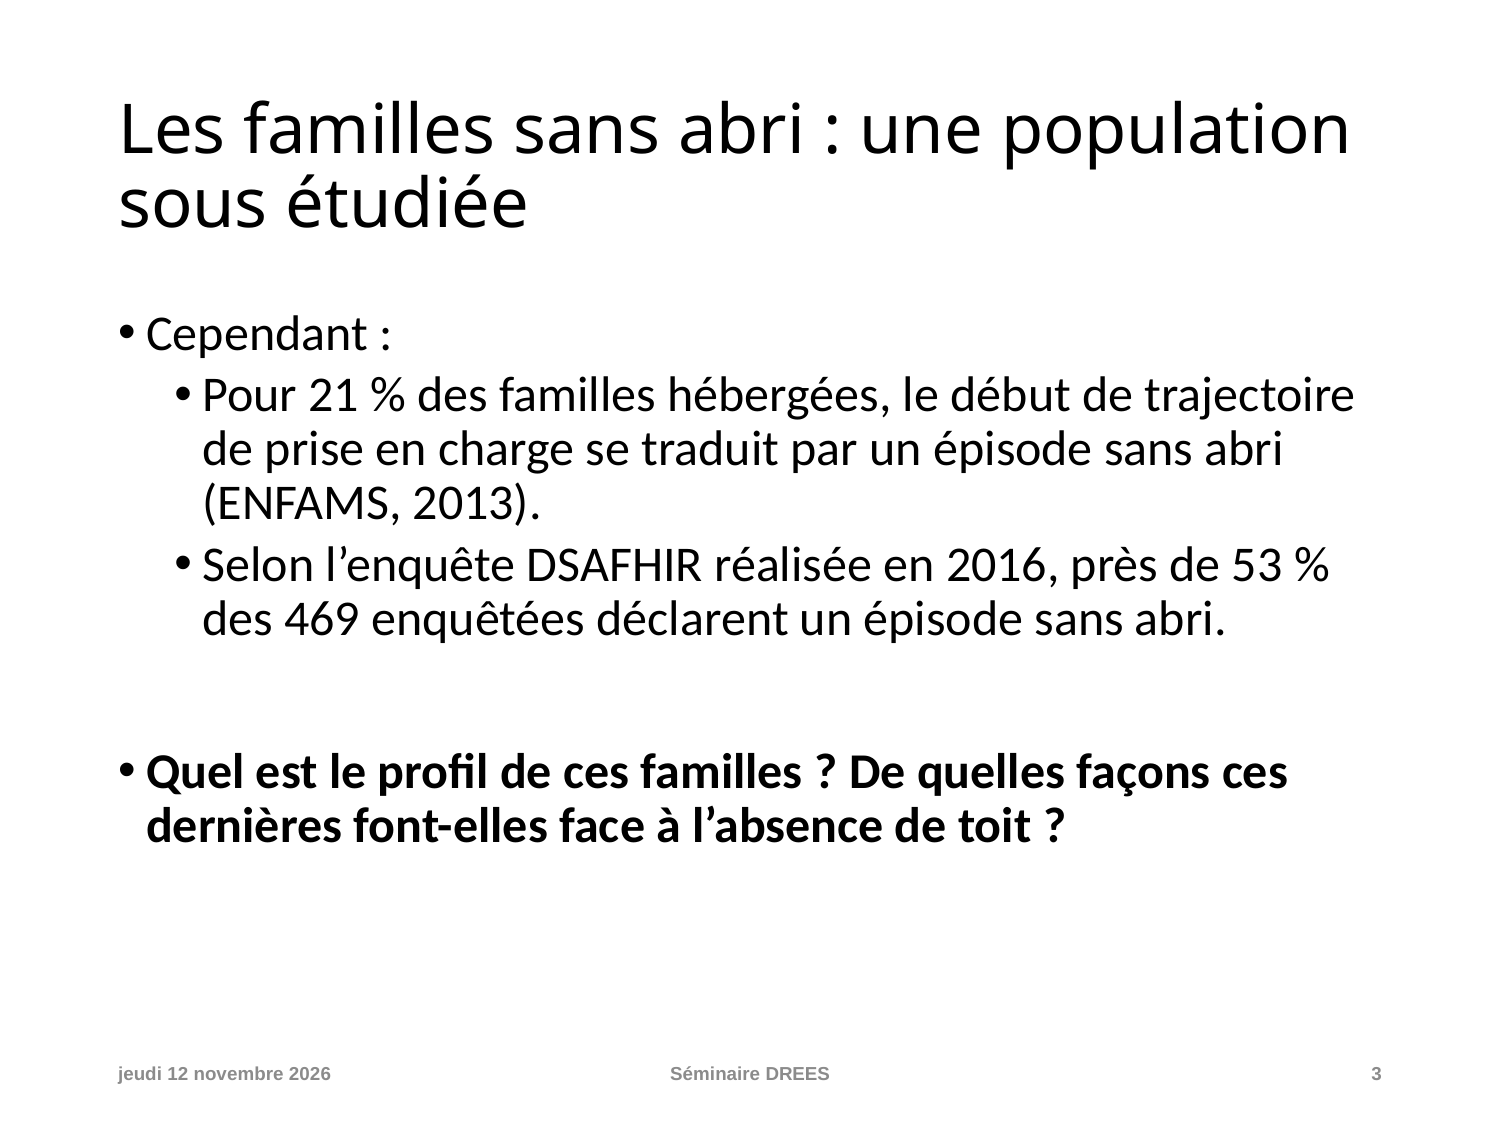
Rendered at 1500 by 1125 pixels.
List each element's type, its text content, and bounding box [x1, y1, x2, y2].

slide_number 3 [1059, 1042, 1397, 1103]
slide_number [103, 1042, 441, 1103]
title Les familles sans abri : une population sous étudiée [103, 59, 1397, 278]
footer Séminaire DREES [496, 1042, 1004, 1103]
list Cependant : Pour 21 % des familles hébergées, le début de trajectoire de prise en charge se traduit par un épisode sans abri (ENFAMS, 2013). Selon l’enquête DSAFHIR réalisée en 2016, près de 53 % des 469 enquêtées déclarent un épisode sans abri. Quel est le profil de ces familles ? De quelles façons ces dernières font-elles face à l’absence de toit ? [103, 299, 1397, 1014]
